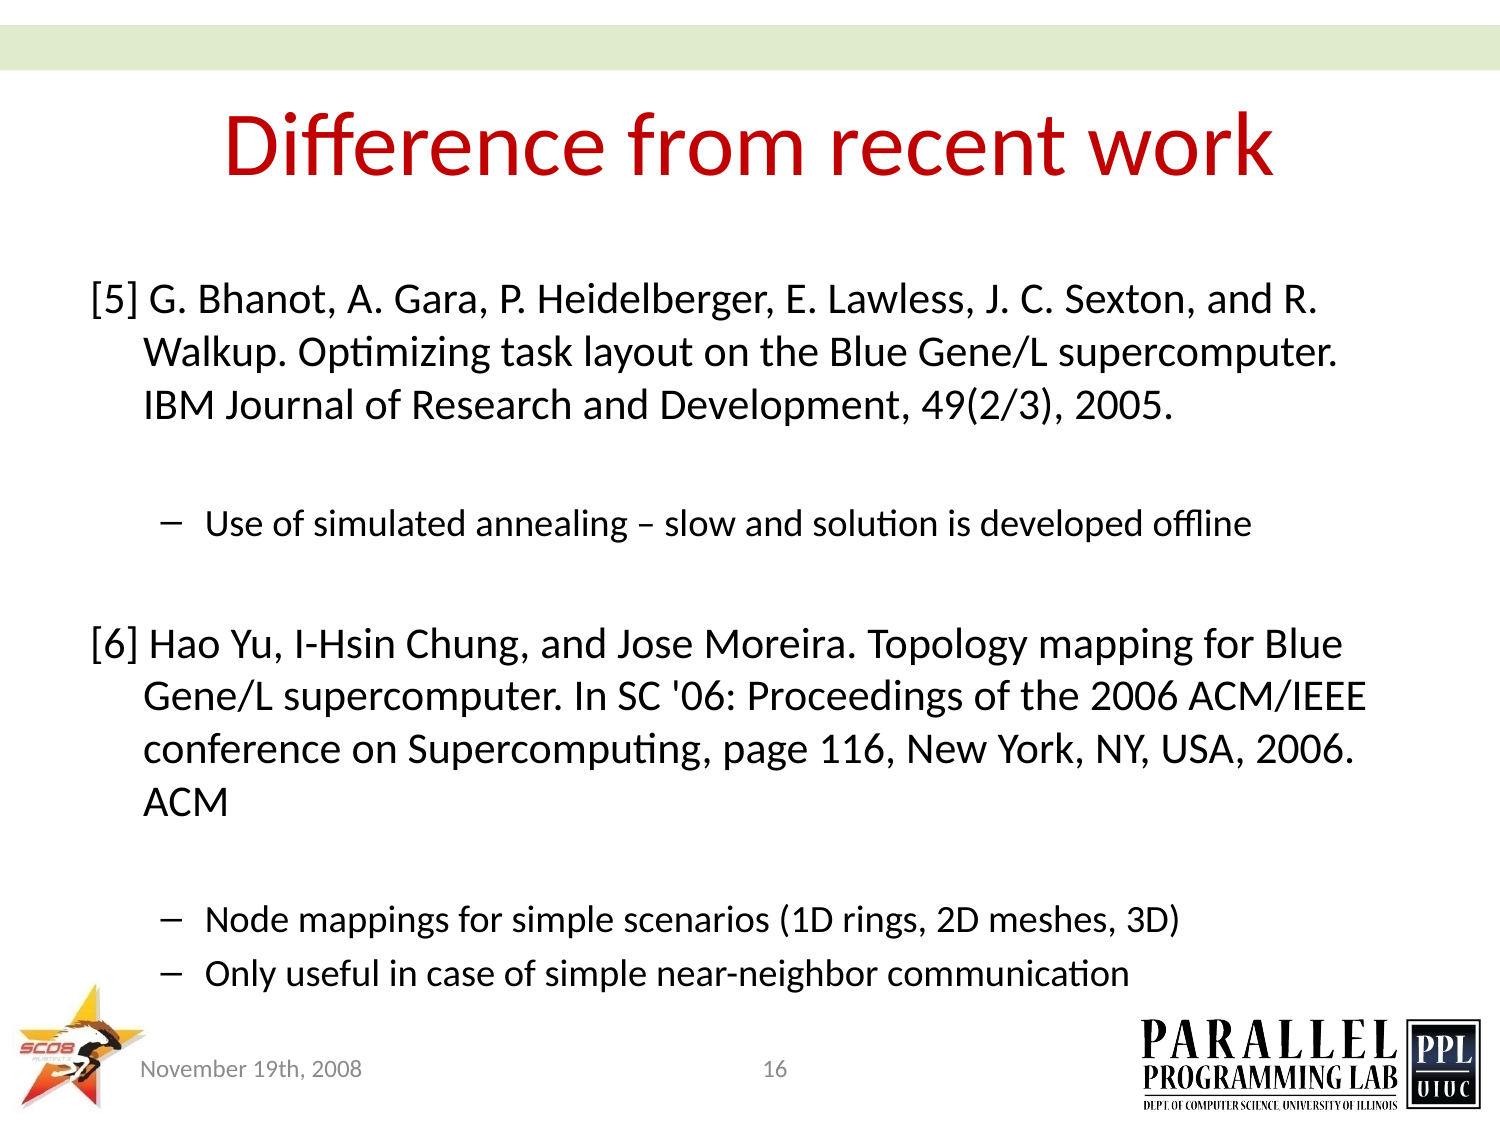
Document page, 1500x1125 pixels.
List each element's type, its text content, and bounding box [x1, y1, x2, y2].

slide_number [125, 1037, 475, 1098]
picture [12, 981, 150, 1113]
text_box [0, 24, 1500, 71]
title Difference from recent work [75, 71, 1425, 233]
list [5] G. Bhanot, A. Gara, P. Heidelberger, E. Lawless, J. C. Sexton, and R. Walkup. Optimizing task layout on the Blue Gene/L supercomputer. IBM Journal of Research and Development, 49(2/3), 2005. Use of simulated annealing – slow and solution is developed offline [6] Hao Yu, I-Hsin Chung, and Jose Moreira. Topology mapping for Blue Gene/L supercomputer. In SC '06: Proceedings of the 2006 ACM/IEEE conference on Supercomputing, page 116, New York, NY, USA, 2006. ACM Node mappings for simple scenarios (1D rings, 2D meshes, 3D) Only useful in case of simple near-neighbor communication [75, 262, 1425, 1005]
picture [1137, 1012, 1488, 1117]
slide_number 16 [600, 1037, 950, 1098]
